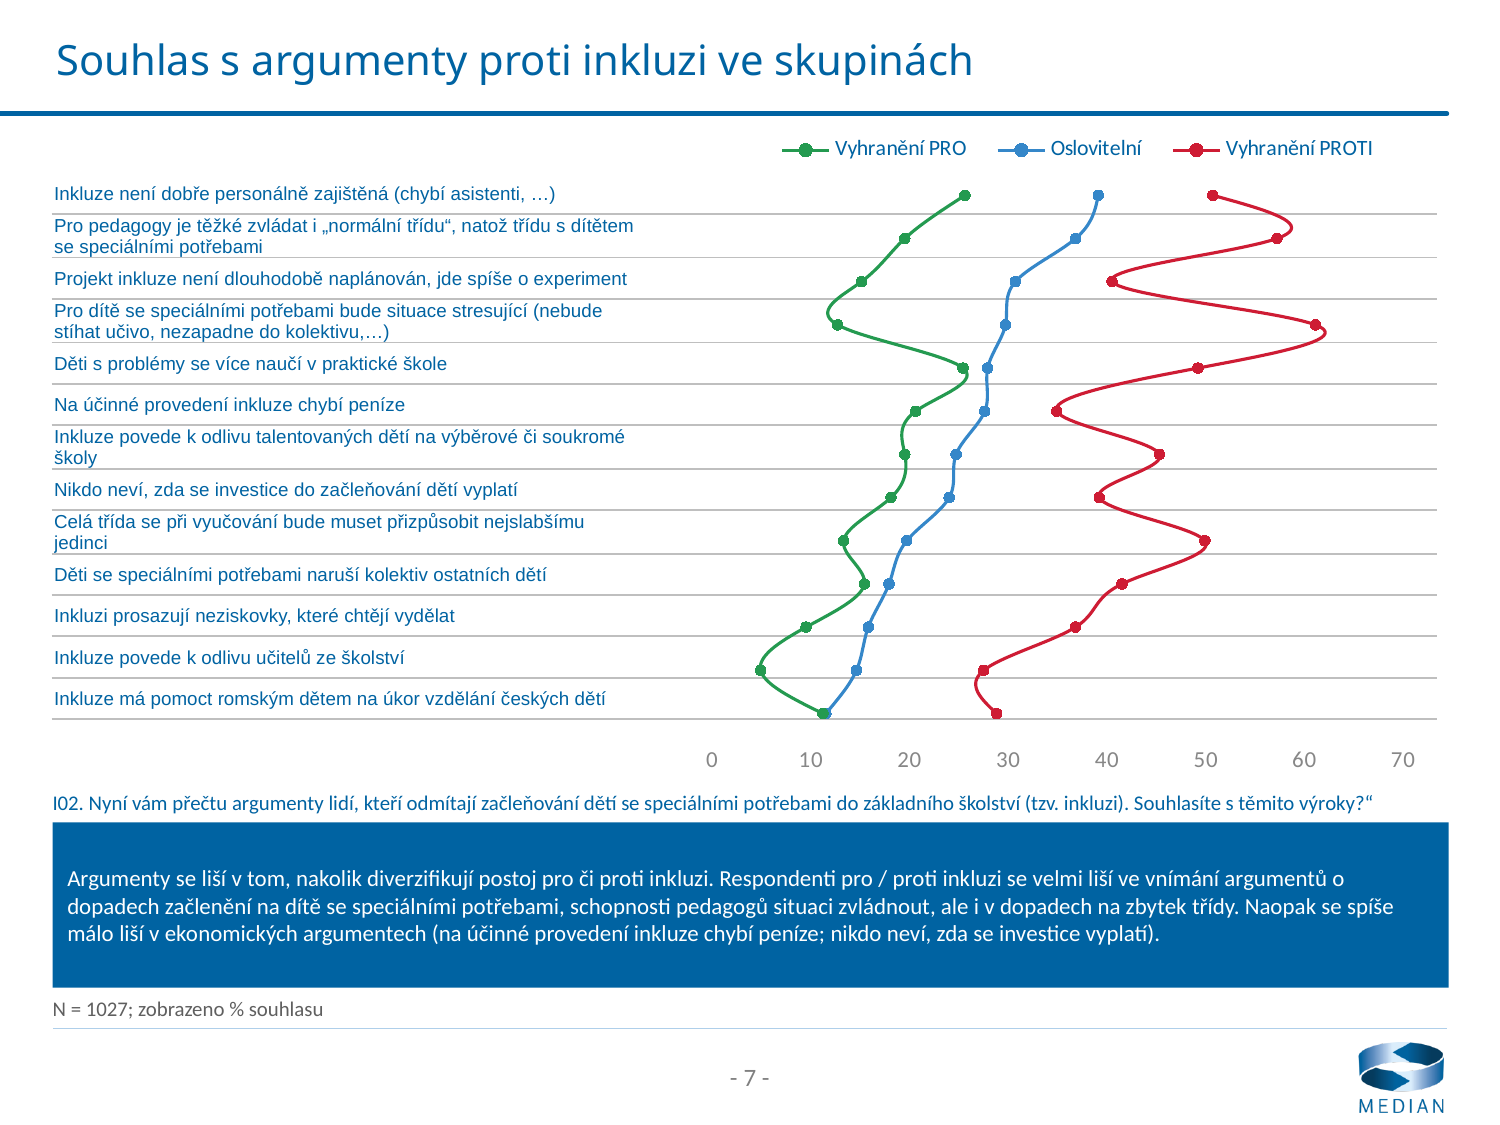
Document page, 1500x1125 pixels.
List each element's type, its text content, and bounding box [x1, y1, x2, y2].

chart [332, 78, 1500, 796]
table_cell Děti se speciálními potřebami naruší kolektiv ostatních dětí [54, 555, 332, 594]
picture [1358, 1042, 1444, 1113]
text_box Argumenty se liší v tom, nakolik diverzifikují postoj pro či proti inkluzi. Respondenti pro / proti inkluzi se velmi liší ve vnímání argumentů o dopadech začlenění na dítě se speciálními potřebami, schopnosti pedagogů situaci zvládnout, ale i v dopadech na zbytek třídy. Naopak se spíše málo liší v ekonomických argumentech (na účinné provedení inkluze chybí peníze; nikdo neví, zda se investice vyplatí). [52, 821, 1450, 989]
table_cell Nikdo neví, zda se investice do začleňování dětí vyplatí [54, 470, 332, 509]
table_cell Inkluze povede k odlivu učitelů ze školství [54, 637, 332, 677]
table_header Inkluze není dobře personálně zajištěná (chybí asistenti, …) [54, 173, 332, 213]
title Souhlas s argumenty proti inkluzi ve skupinách [41, 0, 1380, 119]
table_cell Na účinné provedení inkluze chybí peníze [54, 385, 332, 424]
text_box N = 1027; zobrazeno % souhlasu [52, 987, 1071, 1028]
table_cell Inkluze povede k odlivu talentovaných dětí na výběrové či soukromé školy [54, 426, 332, 468]
table_cell Pro pedagogy je těžké zvládat i „normální třídu“, natož třídu s dítětem se speciálními potřebami [54, 215, 332, 257]
table_cell Inkluzi prosazují neziskovky, které chtějí vydělat [54, 596, 332, 635]
table_cell Inkluze má pomoct romským dětem na úkor vzdělání českých dětí [54, 679, 332, 718]
table_cell Děti s problémy se více naučí v praktické škole [54, 343, 332, 383]
table_cell Pro dítě se speciálními potřebami bude situace stresující (nebude stíhat učivo, nezapadne do kolektivu,…) [54, 300, 332, 342]
table_cell Projekt inkluze není dlouhodobě naplánován, jde spíše o experiment [54, 258, 332, 298]
table_cell Celá třída se při vyučování bude muset přizpůsobit nejslabšímu jedinci [54, 511, 332, 553]
text_box I02. Nyní vám přečtu argumenty lidí, kteří odmítají začleňování dětí se speciálními potřebami do základního školství (tzv. inkluzi). Souhlasíte s těmito výroky?“ [52, 782, 1449, 822]
